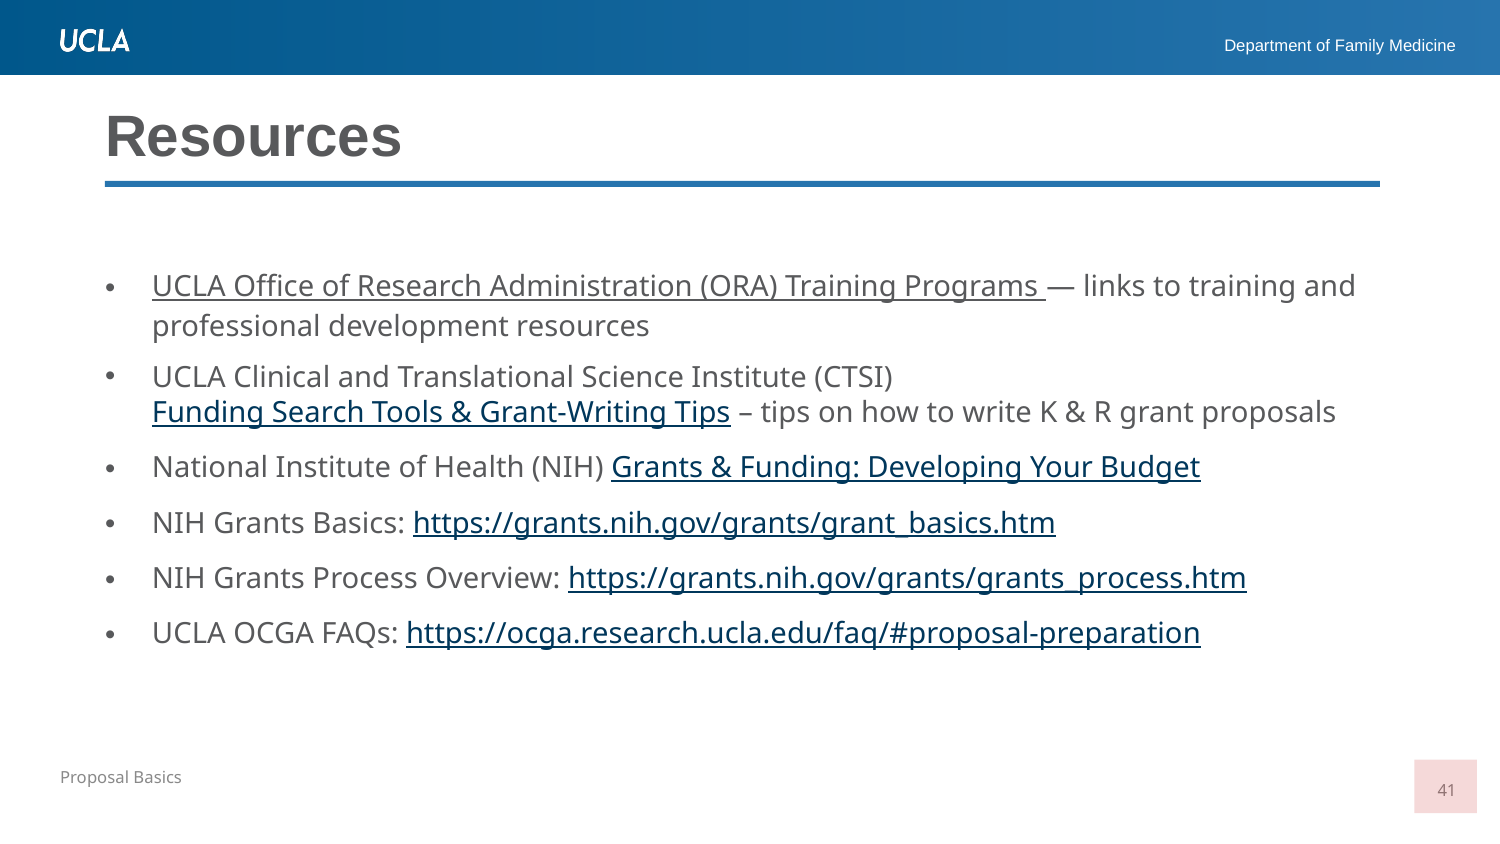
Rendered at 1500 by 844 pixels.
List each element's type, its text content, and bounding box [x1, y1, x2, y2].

picture [60, 28, 130, 52]
text_box [1414, 759, 1477, 814]
title Resources [105, 105, 1380, 170]
list UCLA Office of Research Administration (ORA) Training Programs — links to training and professional development resources UCLA Clinical and Translational Science Institute (CTSI) Funding Search Tools & Grant-Writing Tips – tips on how to write K & R grant proposals National Institute of Health (NIH) Grants & Funding: Developing Your Budget NIH Grants Basics: https://grants.nih.gov/grants/grant_basics.htm NIH Grants Process Overview: https://grants.nih.gov/grants/grants_process.htm UCLA OCGA FAQs: https://ocga.research.ucla.edu/faq/#proposal-preparation [105, 217, 1380, 637]
slide_number 41 [1381, 780, 1457, 840]
